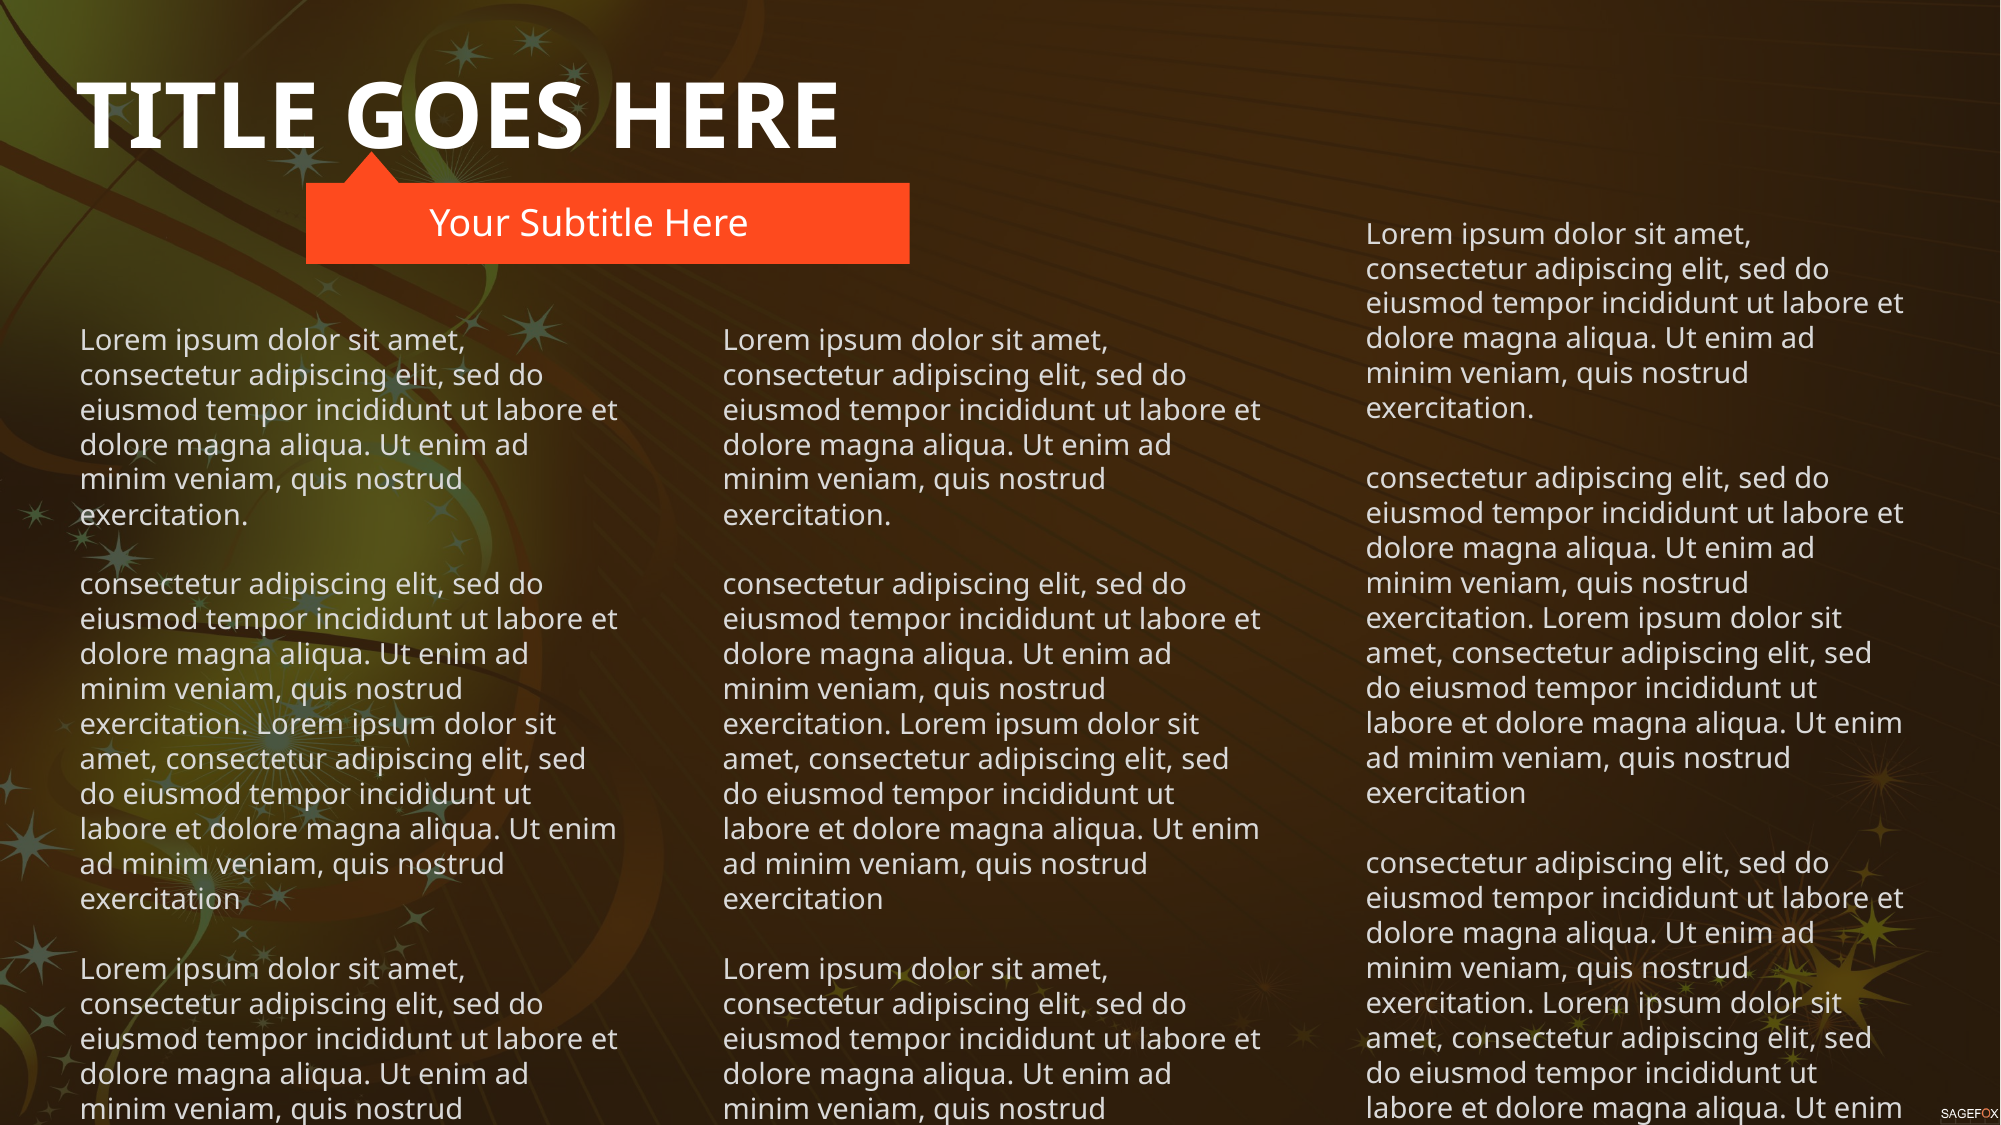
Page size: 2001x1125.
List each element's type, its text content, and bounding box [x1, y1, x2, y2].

text_box Lorem ipsum dolor sit amet, consectetur adipiscing elit, sed do eiusmod tempor incididunt ut labore et dolore magna aliqua. Ut enim ad minim veniam, quis nostrud exercitation. consectetur adipiscing elit, sed do eiusmod tempor incididunt ut labore et dolore magna aliqua. Ut enim ad minim veniam, quis nostrud exercitation. Lorem ipsum dolor sit amet, consectetur adipiscing elit, sed do eiusmod tempor incididunt ut labore et dolore magna aliqua. Ut enim ad minim veniam, quis nostrud exercitation Lorem ipsum dolor sit amet, consectetur adipiscing elit, sed do eiusmod tempor incididunt ut labore et dolore magna aliqua. Ut enim ad minim veniam, quis nostrud exercitation [707, 313, 1278, 1125]
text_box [306, 151, 910, 264]
text_box TITLE GOES HERE [60, 49, 965, 175]
text_box Lorem ipsum dolor sit amet, consectetur adipiscing elit, sed do eiusmod tempor incididunt ut labore et dolore magna aliqua. Ut enim ad minim veniam, quis nostrud exercitation. consectetur adipiscing elit, sed do eiusmod tempor incididunt ut labore et dolore magna aliqua. Ut enim ad minim veniam, quis nostrud exercitation. Lorem ipsum dolor sit amet, consectetur adipiscing elit, sed do eiusmod tempor incididunt ut labore et dolore magna aliqua. Ut enim ad minim veniam, quis nostrud exercitation Lorem ipsum dolor sit amet, consectetur adipiscing elit, sed do eiusmod tempor incididunt ut labore et dolore magna aliqua. Ut enim ad minim veniam, quis nostrud exercitation. [64, 313, 635, 1125]
picture [1940, 0, 2001, 1125]
text_box Lorem ipsum dolor sit amet, consectetur adipiscing elit, sed do eiusmod tempor incididunt ut labore et dolore magna aliqua. Ut enim ad minim veniam, quis nostrud exercitation. consectetur adipiscing elit, sed do eiusmod tempor incididunt ut labore et dolore magna aliqua. Ut enim ad minim veniam, quis nostrud exercitation. Lorem ipsum dolor sit amet, consectetur adipiscing elit, sed do eiusmod tempor incididunt ut labore et dolore magna aliqua. Ut enim ad minim veniam, quis nostrud exercitation consectetur adipiscing elit, sed do eiusmod tempor incididunt ut labore et dolore magna aliqua. Ut enim ad minim veniam, quis nostrud exercitation. Lorem ipsum dolor sit amet, consectetur adipiscing elit, sed do eiusmod tempor incididunt ut labore et dolore magna aliqua. Ut enim ad minim veniam, quis nostrud exercitation [1350, 207, 1921, 1125]
